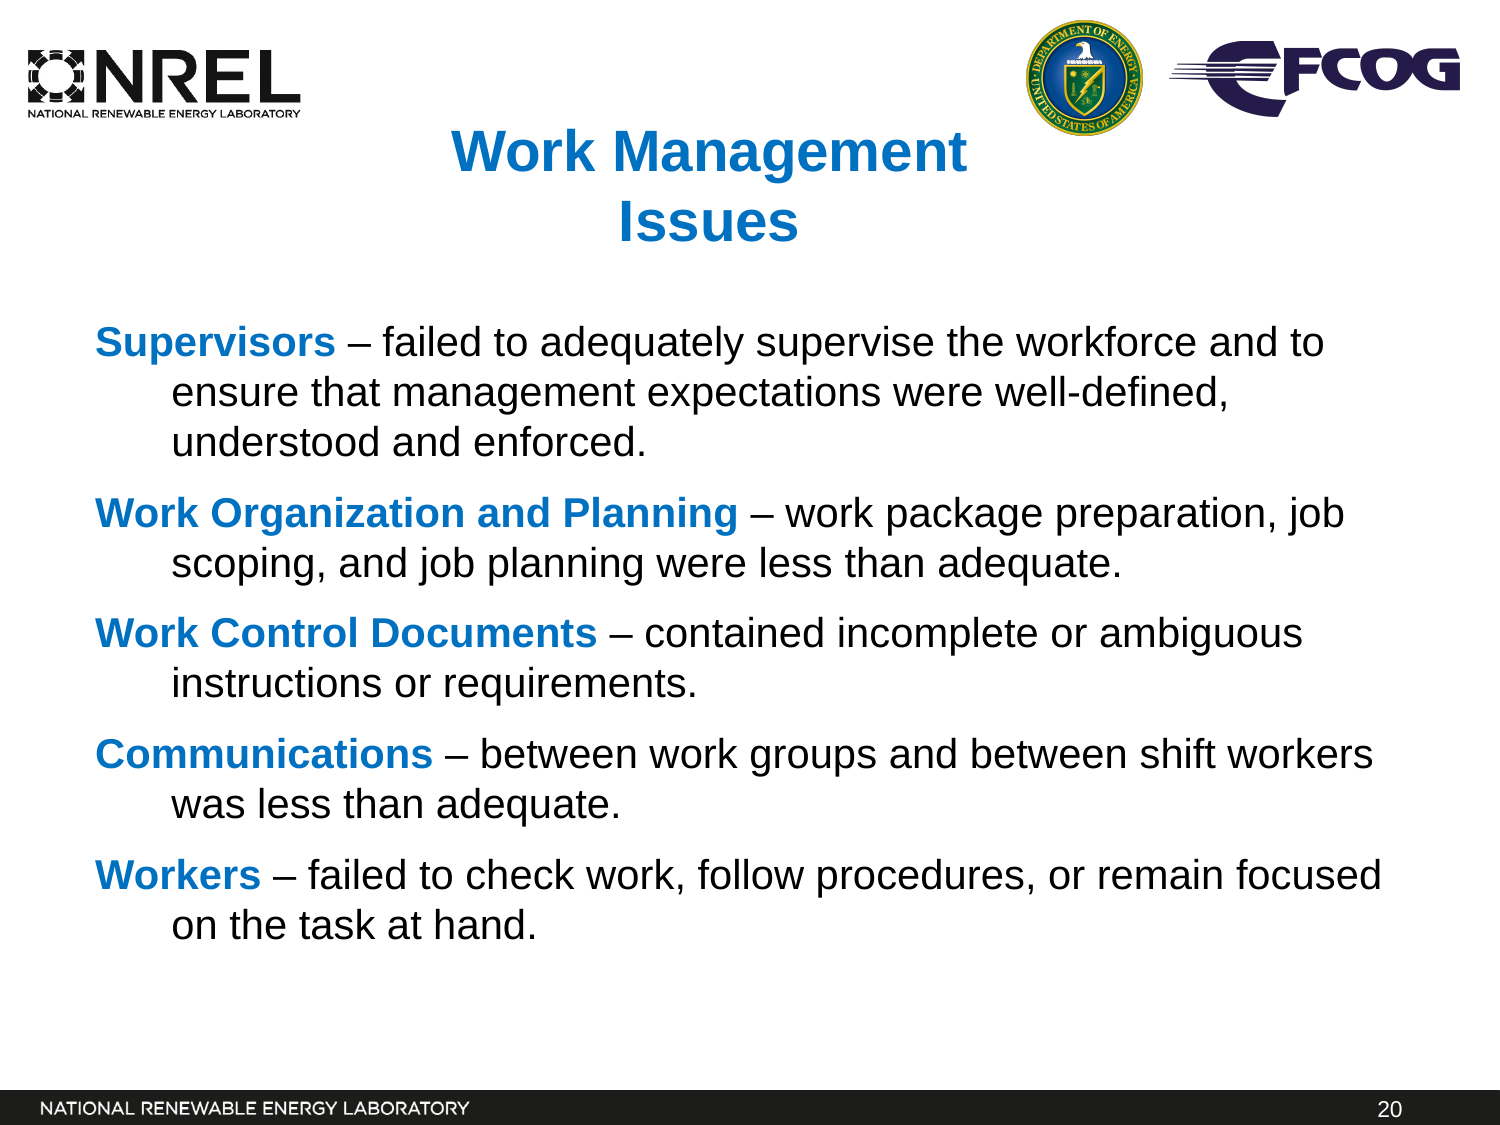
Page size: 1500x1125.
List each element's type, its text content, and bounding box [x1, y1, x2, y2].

picture [1026, 19, 1143, 136]
text_box Supervisors – failed to adequately supervise the workforce and to ensure that management expectations were well-defined, understood and enforced. Work Organization and Planning – work package preparation, job scoping, and job planning were less than adequate. Work Control Documents – contained incomplete or ambiguous instructions or requirements. Communications – between work groups and between shift workers was less than adequate. Workers – failed to check work, follow procedures, or remain focused on the task at hand. [80, 307, 1405, 956]
text_box Work Management Issues [403, 106, 1017, 261]
picture [0, 1090, 1500, 1125]
picture [1169, 41, 1460, 117]
picture [26, 49, 301, 118]
